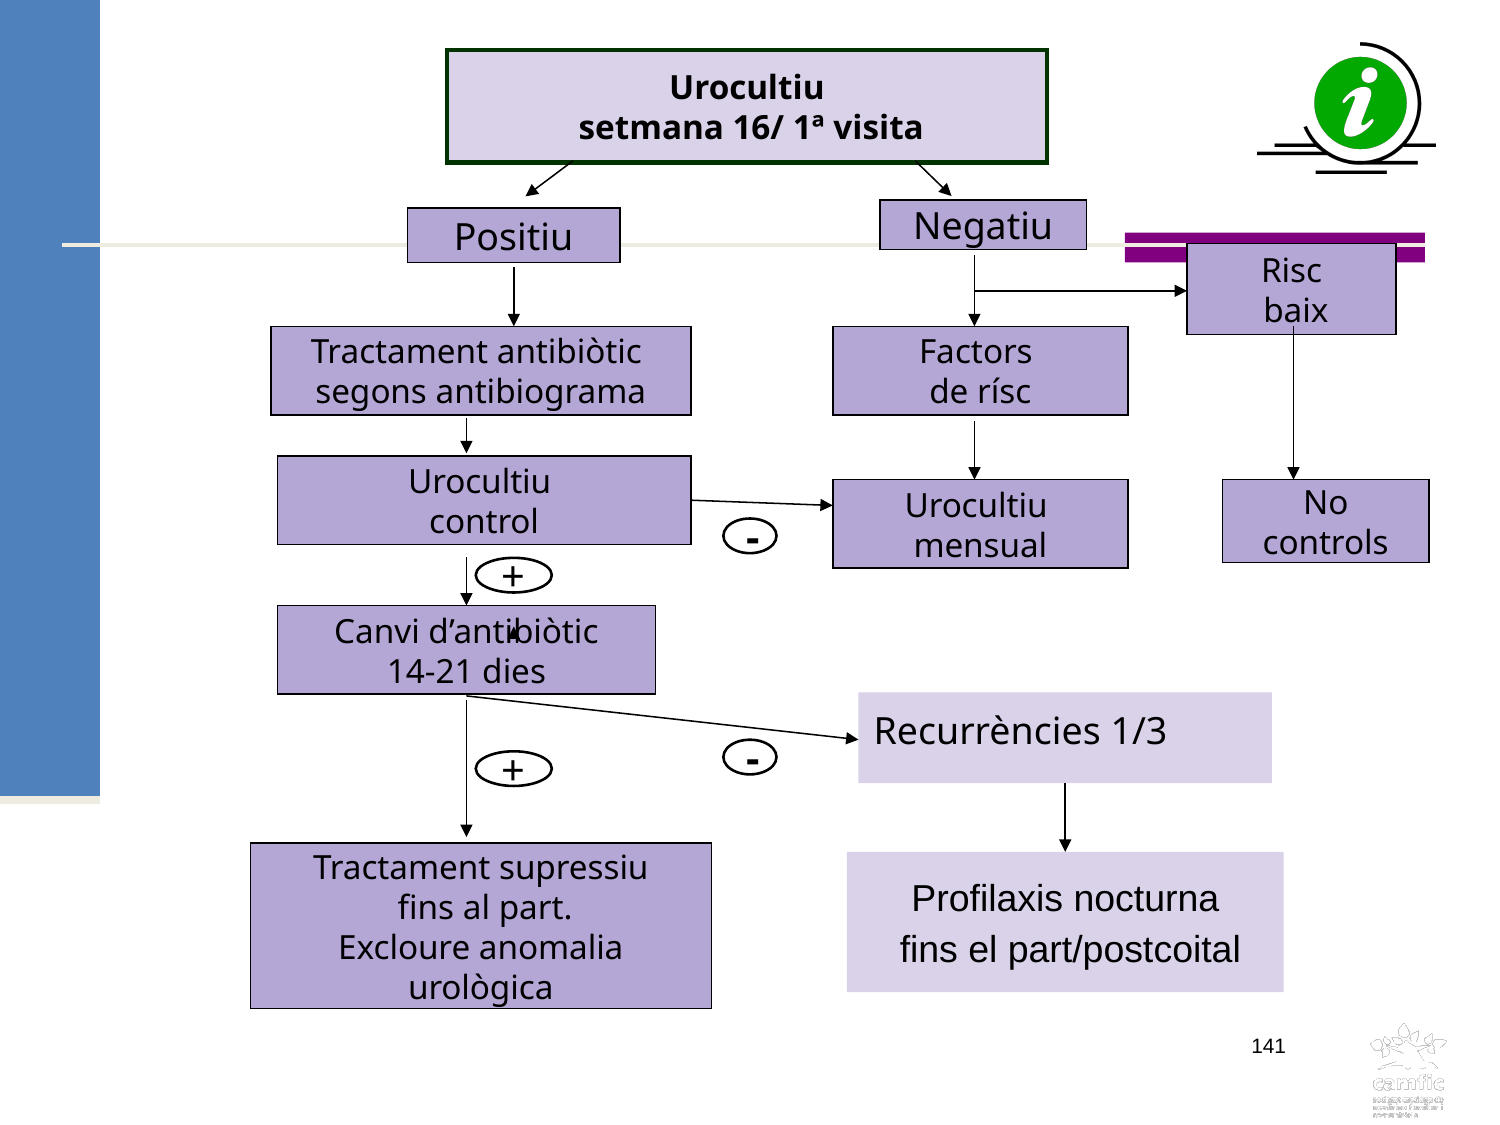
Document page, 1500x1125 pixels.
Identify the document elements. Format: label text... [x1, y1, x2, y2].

text_box Factors de rísc [832, 326, 1129, 415]
text_box Risc baix [1187, 243, 1397, 335]
text_box Canvi d’antibiòtic 14-21 dies [277, 605, 656, 694]
text_box No controls [1222, 479, 1429, 563]
text_box - [723, 518, 777, 554]
text_box + [475, 751, 552, 786]
text_box Positiu [407, 207, 620, 263]
text_box Urocultiu mensual [832, 479, 1129, 569]
text_box + [507, 593, 521, 598]
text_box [466, 695, 859, 740]
picture [1257, 42, 1436, 174]
text_box Urocultiu setmana 16/ 1ª visita [447, 50, 1048, 163]
text_box + [475, 557, 552, 593]
text_box Recurrències 1/3 [858, 692, 1272, 784]
picture [1370, 1022, 1448, 1118]
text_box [915, 160, 952, 197]
slide_number 141 [1112, 1025, 1366, 1100]
text_box Urocultiu control [277, 456, 691, 545]
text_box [525, 160, 574, 197]
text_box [690, 499, 834, 506]
text_box - [723, 749, 777, 775]
text_box Profilaxis nocturna fins el part/postcoital [846, 851, 1284, 993]
text_box Tractament antibiòtic segons antibiograma [271, 326, 691, 415]
text_box Negatiu [879, 199, 1087, 250]
text_box Tractament supressiu fins al part. Excloure anomalia urològica [250, 843, 712, 1009]
